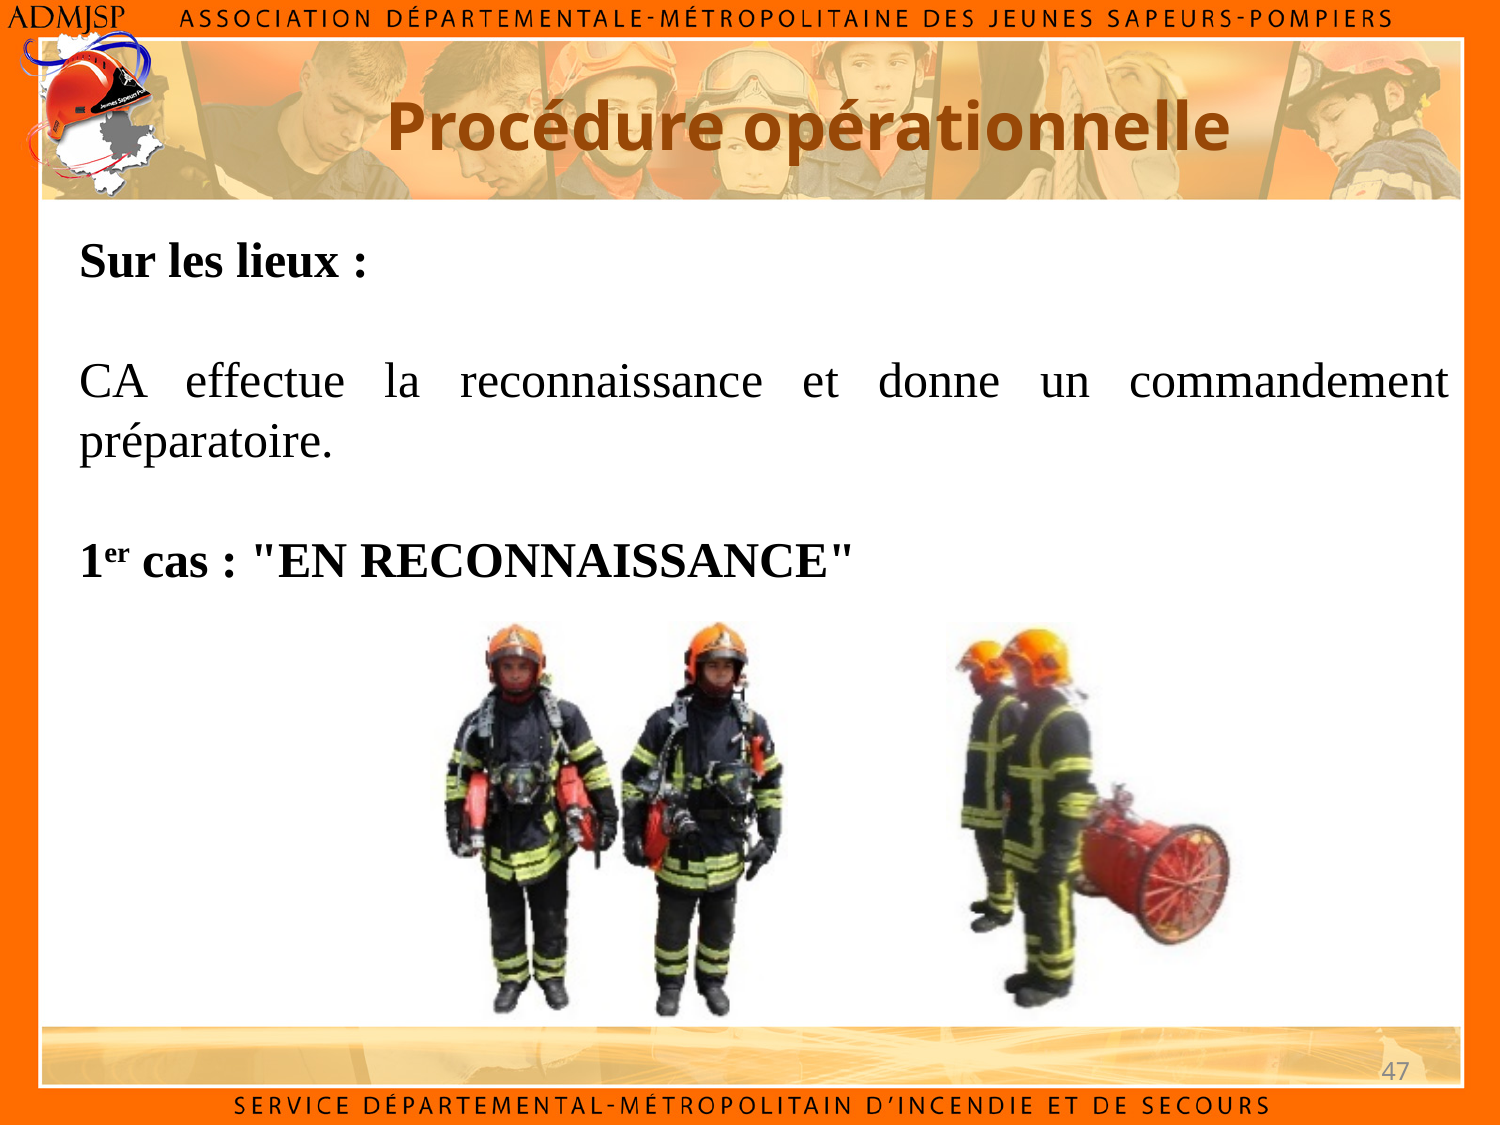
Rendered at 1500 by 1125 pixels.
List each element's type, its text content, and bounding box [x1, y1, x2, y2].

text_box Procédure opérationnelle [159, 45, 1459, 203]
picture [0, 0, 1500, 1125]
text_box 47 [1074, 1042, 1425, 1103]
text_box Sur les lieux : CA effectue la reconnaissance et donne un commandement préparatoire. 1er cas : "EN RECONNAISSANCE" [64, 219, 1465, 595]
